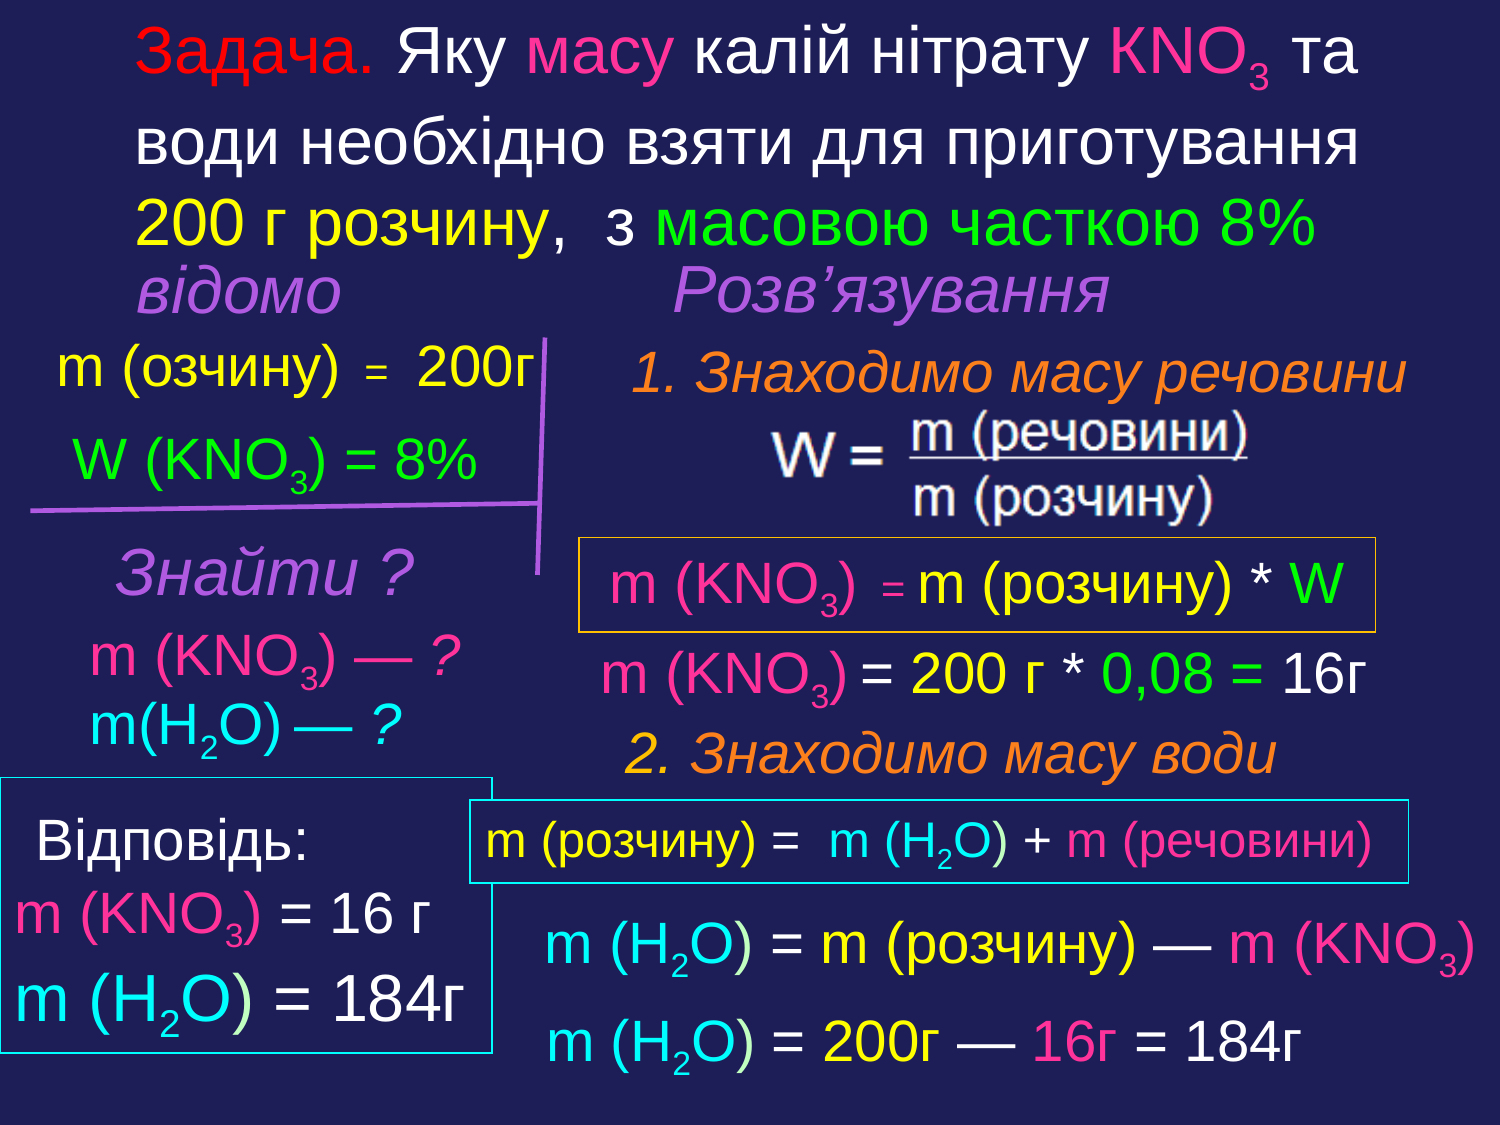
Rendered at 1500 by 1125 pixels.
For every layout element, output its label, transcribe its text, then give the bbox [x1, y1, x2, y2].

picture [757, 391, 1297, 556]
text_box m (KNО3) ― ? [58, 610, 502, 705]
text_box Відповідь: m (KNО3) = 16 г m (H2О) = 184г [0, 777, 493, 1053]
text_box m (озчину) = 200г [42, 320, 593, 405]
text_box Знайти ? [100, 521, 460, 610]
text_box m (розчину) = m (H2О) + m (речовини) [470, 799, 1409, 883]
text_box 2. Знаходимо масу води [594, 707, 1346, 793]
text_box 1. Знаходимо масу речовини [599, 326, 1456, 412]
text_box m(H2О) ― ? [75, 678, 500, 774]
text_box Задача. Яку масу калій нітрату КNO3 та води необхідно взяти для приготування 200 г розчину, з масовою часткою 8% [119, 0, 1400, 266]
text_box m (KNО3) = m (розчину) * W [578, 537, 1376, 628]
text_box m (H2О) = 200г ― 16г = 184г [531, 995, 1329, 1125]
text_box m (KNО3) = 200 г * 0,08 = 16г [569, 628, 1421, 723]
text_box W (KNО3) = 8% [37, 397, 507, 509]
text_box m (H2О) = m (розчину) ― m (KNО3) [529, 897, 1500, 1062]
text_box Розв’язування [618, 238, 1186, 326]
text_box відомо [121, 238, 372, 320]
